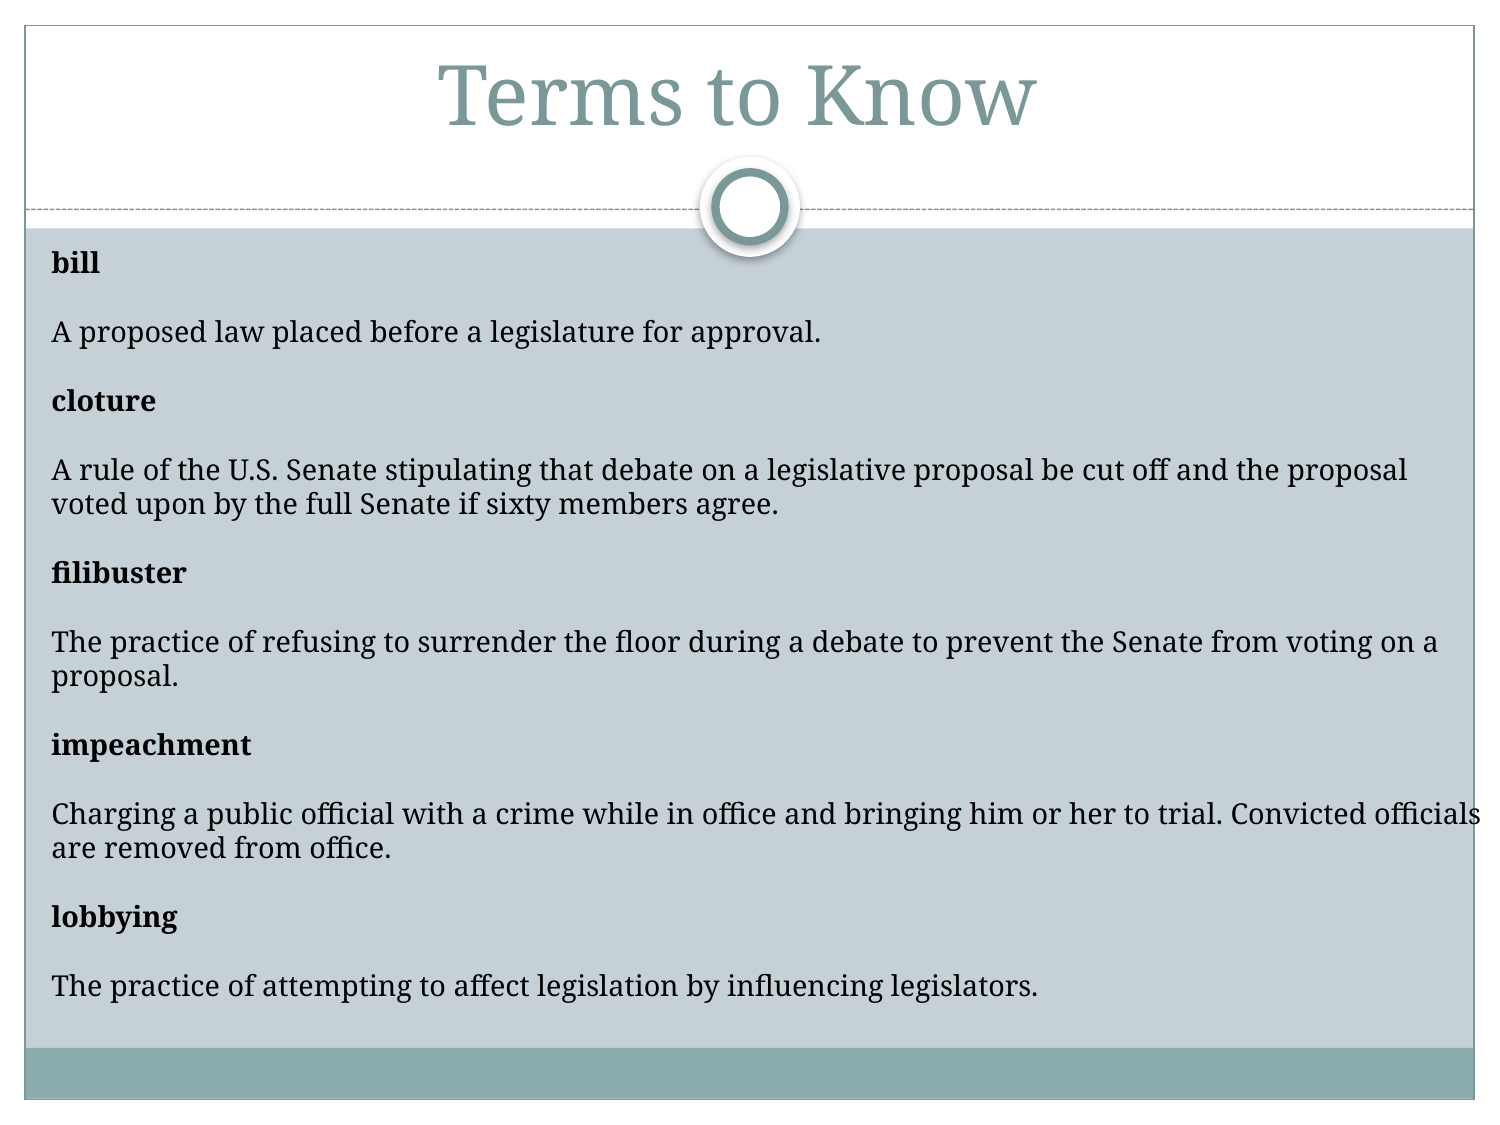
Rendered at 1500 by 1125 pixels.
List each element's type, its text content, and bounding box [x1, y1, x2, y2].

title Terms to Know [62, 0, 1413, 150]
list bill A proposed law placed before a legislature for approval. cloture A rule of the U.S. Senate stipulating that debate on a legislative proposal be cut off and the proposal voted upon by the full Senate if sixty members agree. filibuster The practice of refusing to surrender the floor during a debate to prevent the Senate from voting on a proposal. impeachment Charging a public official with a crime while in office and bringing him or her to trial. Convicted officials are removed from office. lobbying The practice of attempting to affect legislation by influencing legislators. [0, 237, 1500, 1013]
